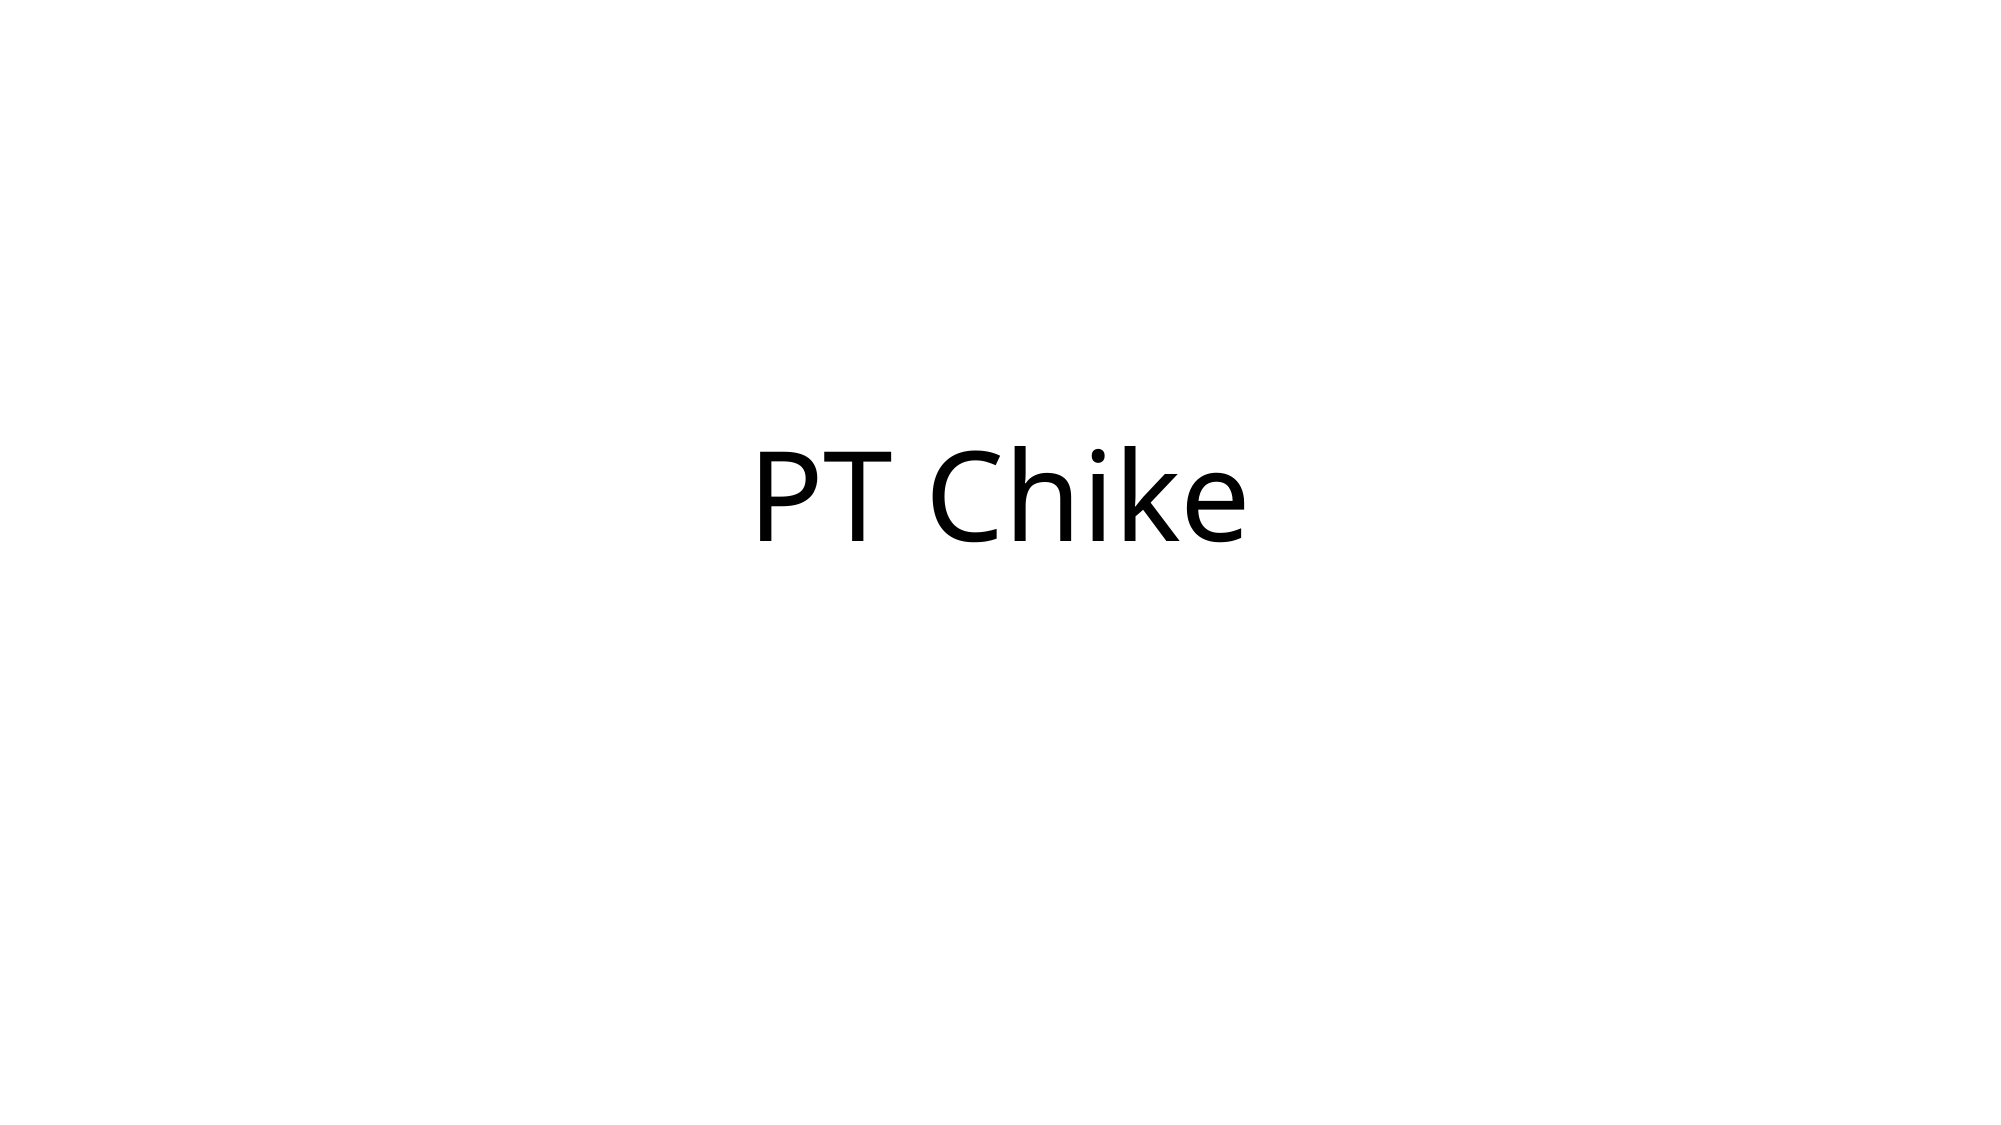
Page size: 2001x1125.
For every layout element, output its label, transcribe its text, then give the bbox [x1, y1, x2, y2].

title PT Chike [249, 184, 1750, 576]
